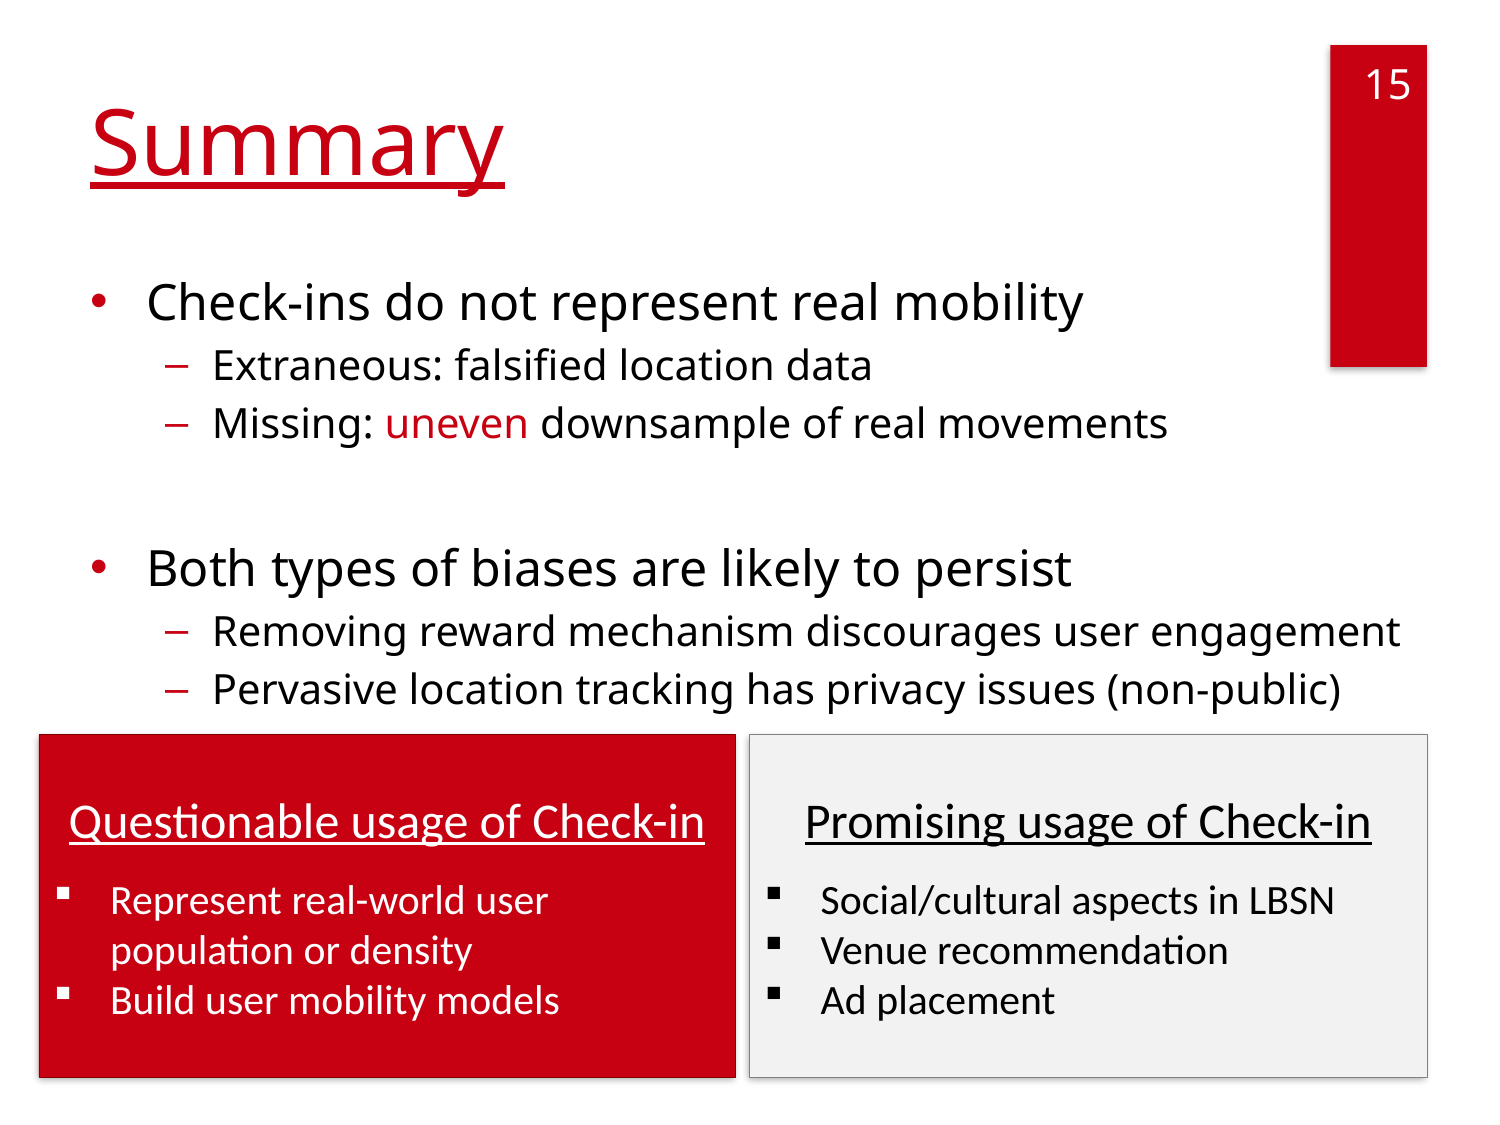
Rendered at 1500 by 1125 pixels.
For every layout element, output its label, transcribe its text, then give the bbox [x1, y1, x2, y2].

text_box Questionable usage of Check-in Represent real-world user population or density Build user mobility models [38, 734, 736, 1078]
title Summary [75, 45, 1285, 233]
slide_number 14 [1076, 56, 1427, 117]
list Check-ins do not represent real mobility Extraneous: falsified location data Missing: uneven downsample of real movements Both types of biases are likely to persist Removing reward mechanism discourages user engagement Pervasive location tracking has privacy issues (non-public) [75, 262, 1425, 1043]
text_box Promising usage of Check-in Social/cultural aspects in LBSN Venue recommendation Ad placement [749, 734, 1428, 1078]
